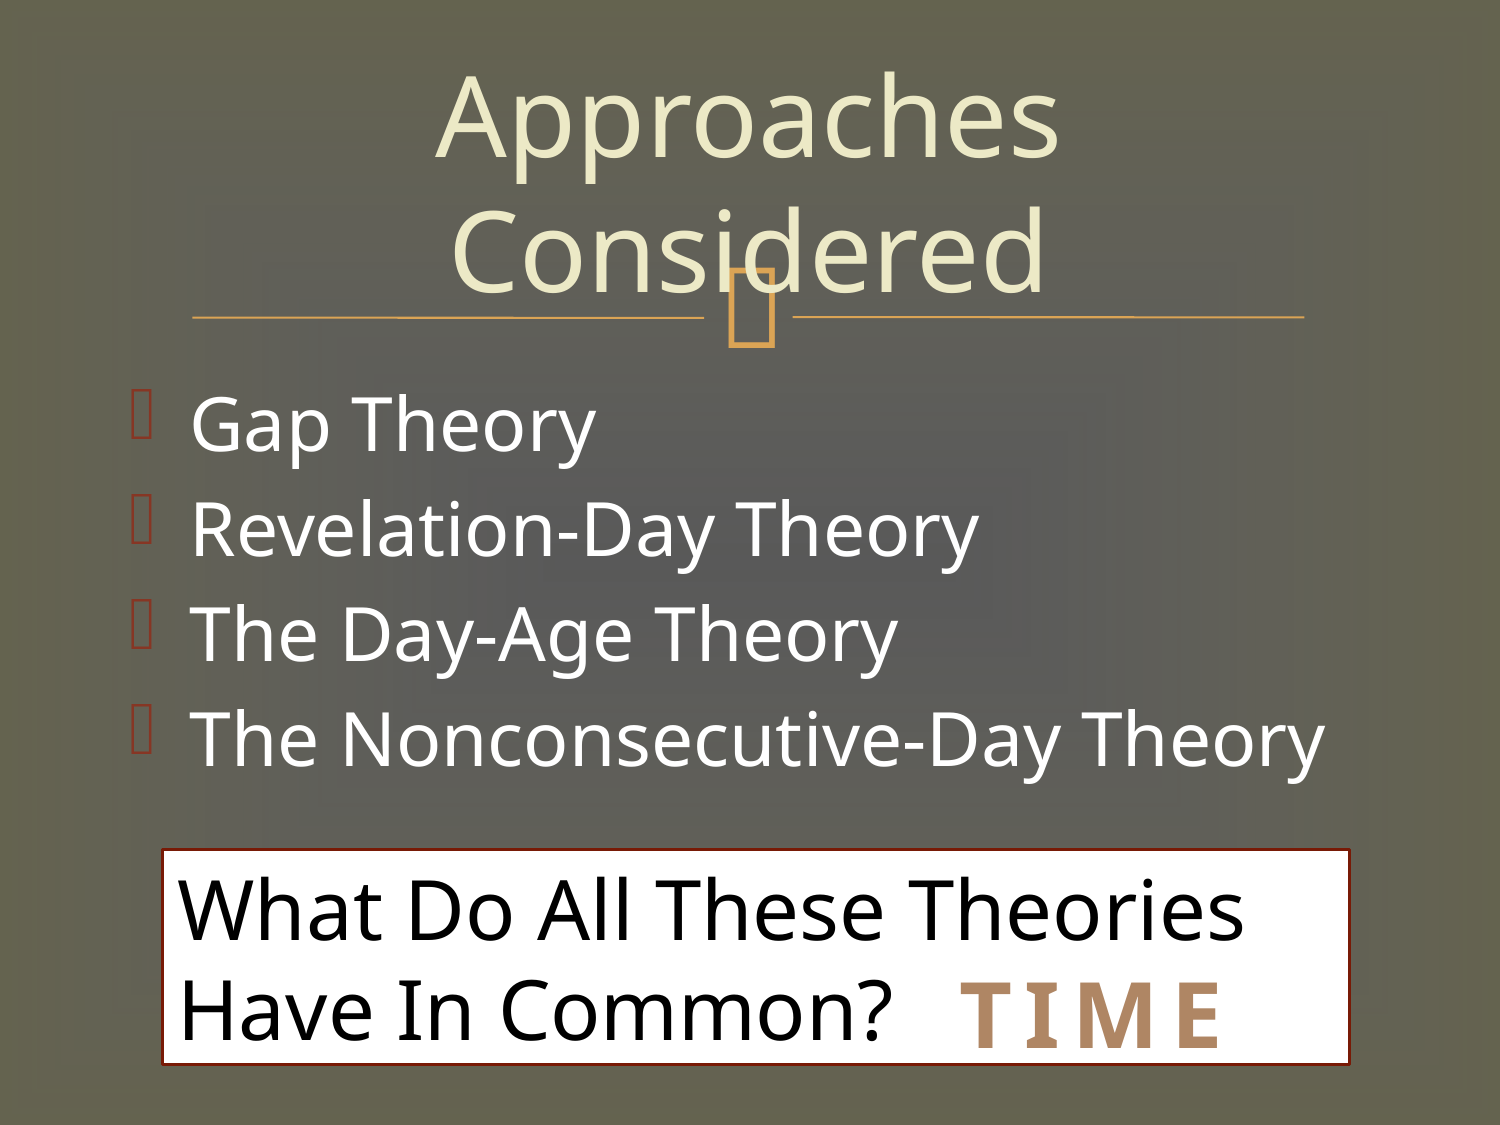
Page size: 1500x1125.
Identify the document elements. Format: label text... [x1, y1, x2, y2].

list Gap Theory Revelation-Day Theory The Day-Age Theory The Nonconsecutive-Day Theory [114, 368, 1386, 1005]
text_box TIME [944, 949, 1239, 1075]
title Approaches Considered [112, 93, 1386, 267]
text_box What Do All These Theories Have In Common? [161, 848, 1351, 1066]
